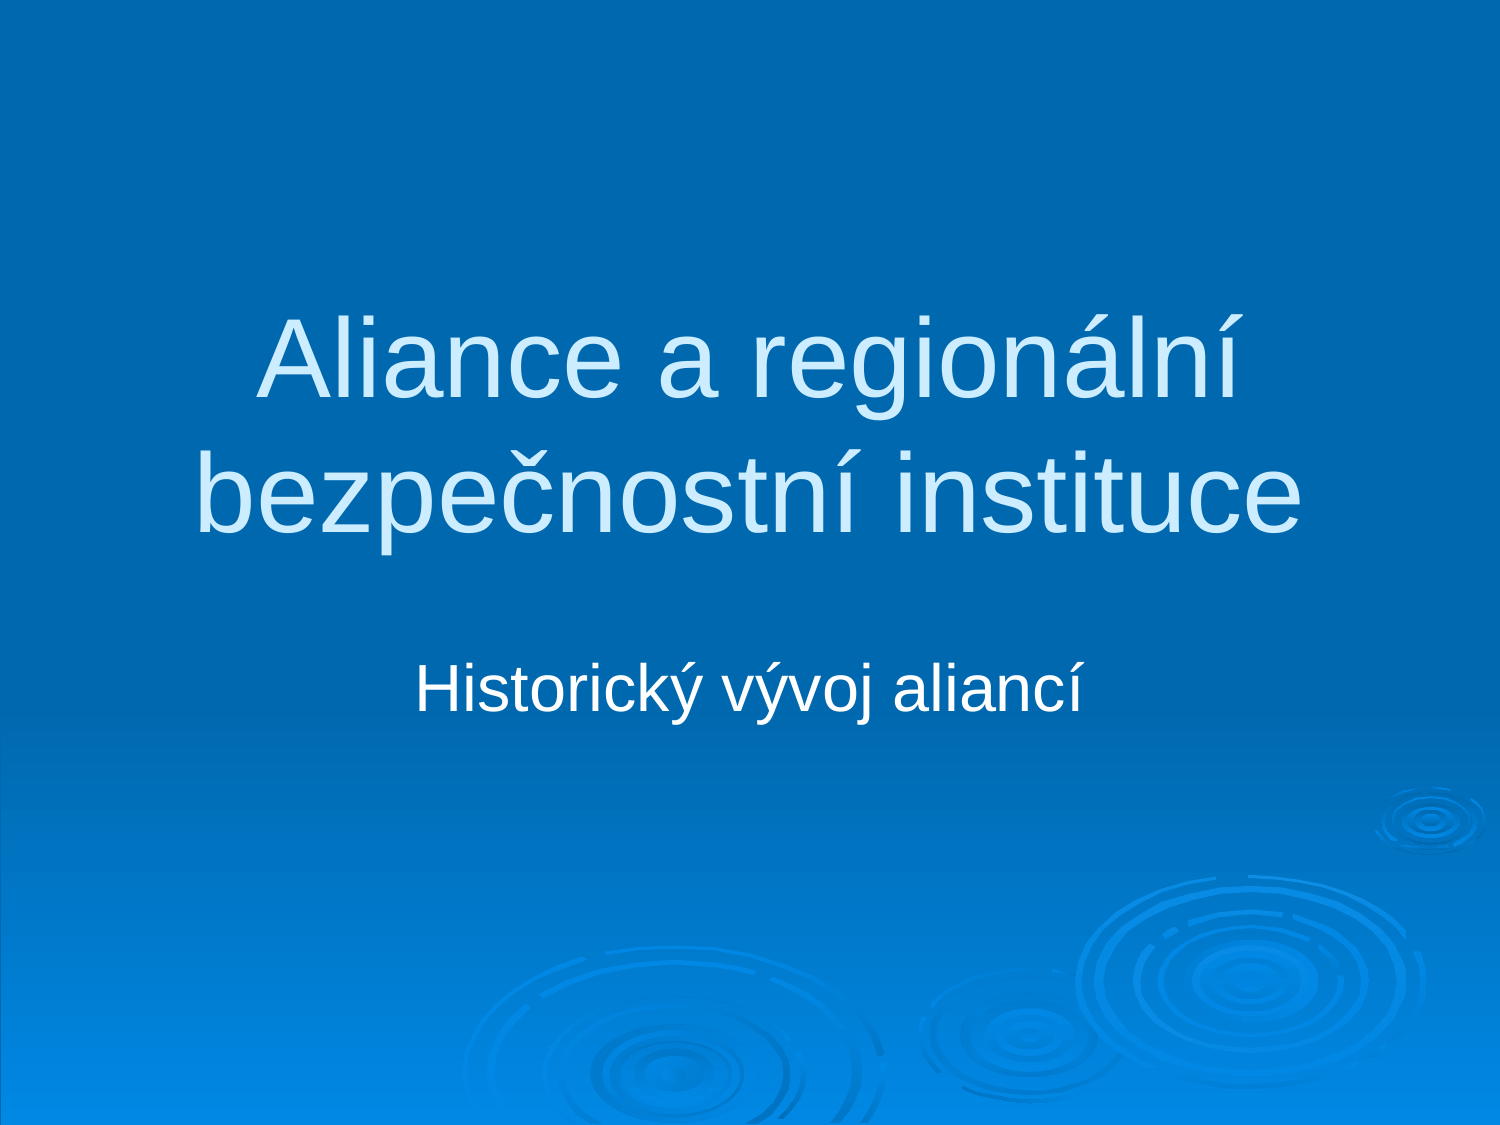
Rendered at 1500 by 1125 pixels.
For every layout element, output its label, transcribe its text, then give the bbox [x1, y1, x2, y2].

subtitle Historický vývoj aliancí [225, 637, 1275, 925]
title Aliance a regionální bezpečnostní instituce [112, 277, 1388, 563]
